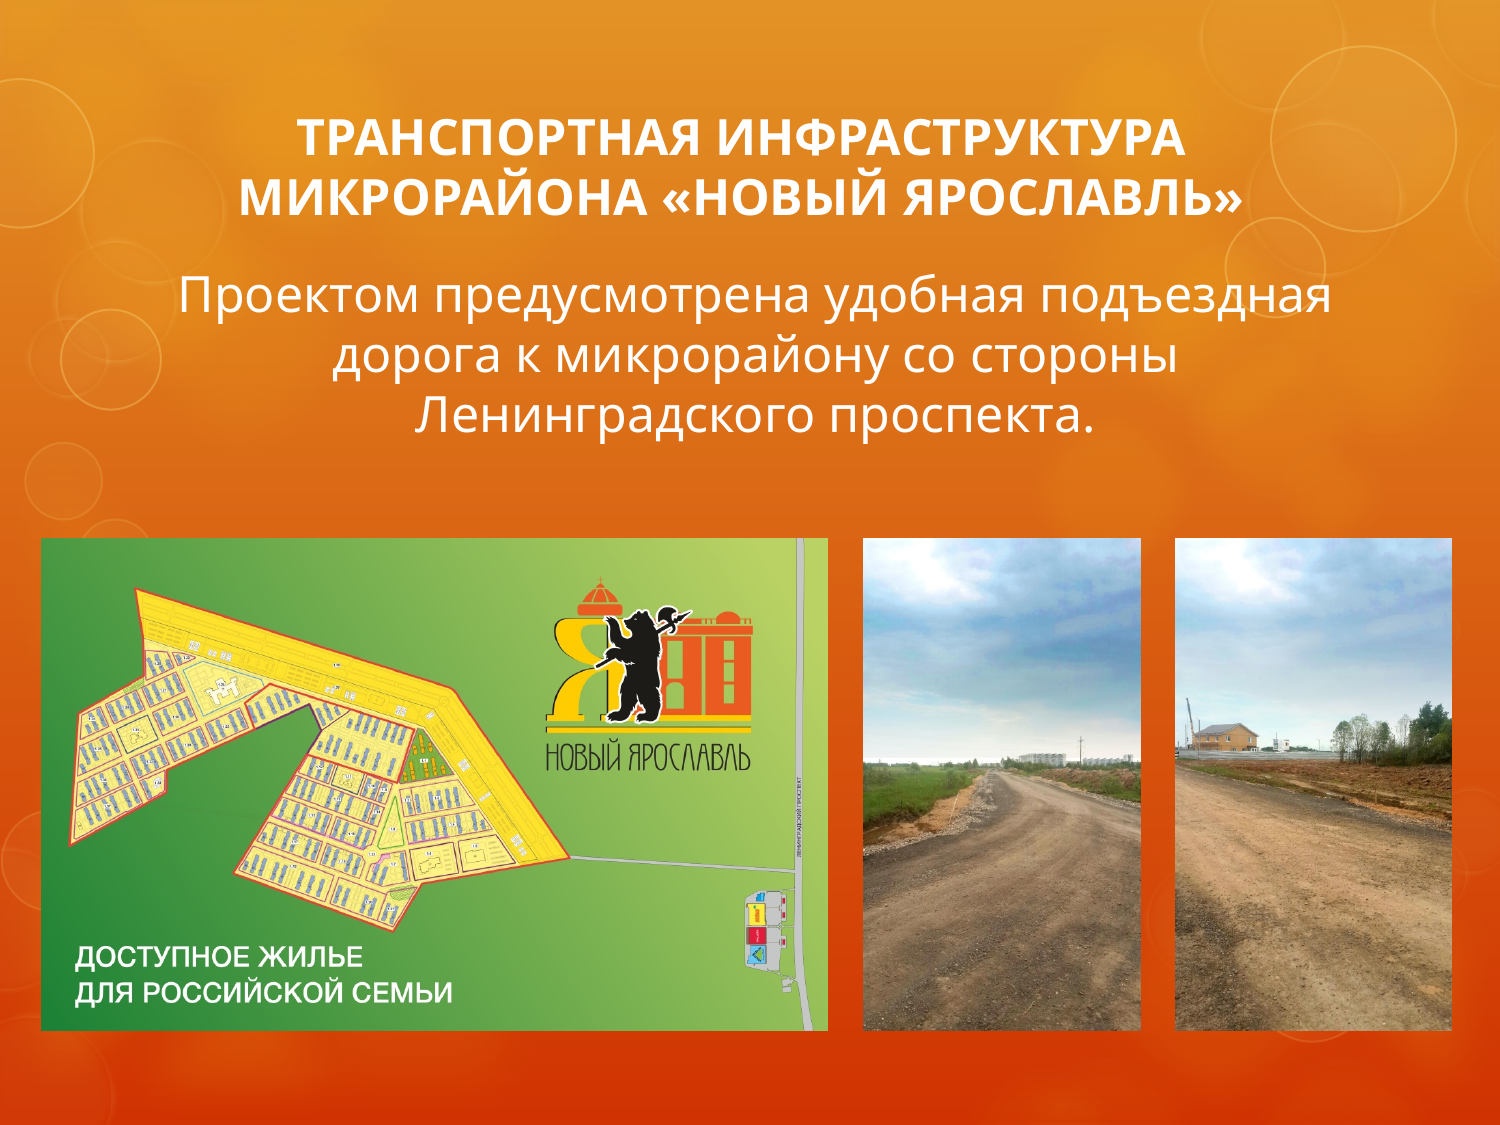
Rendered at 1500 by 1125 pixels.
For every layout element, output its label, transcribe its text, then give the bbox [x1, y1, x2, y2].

picture [40, 538, 828, 1031]
text_box Проектом предусмотрена удобная подъездная дорога к микрорайону со стороны Ленинградского проспекта. [121, 243, 1391, 462]
picture [863, 538, 1141, 1031]
picture [1174, 538, 1453, 1031]
title ТРАНСПОРТНАЯ ИНФРАСТРУКТУРА МИКРОРАЙОНА «НОВЫЙ ЯРОСЛАВЛЬ» [106, 89, 1377, 242]
